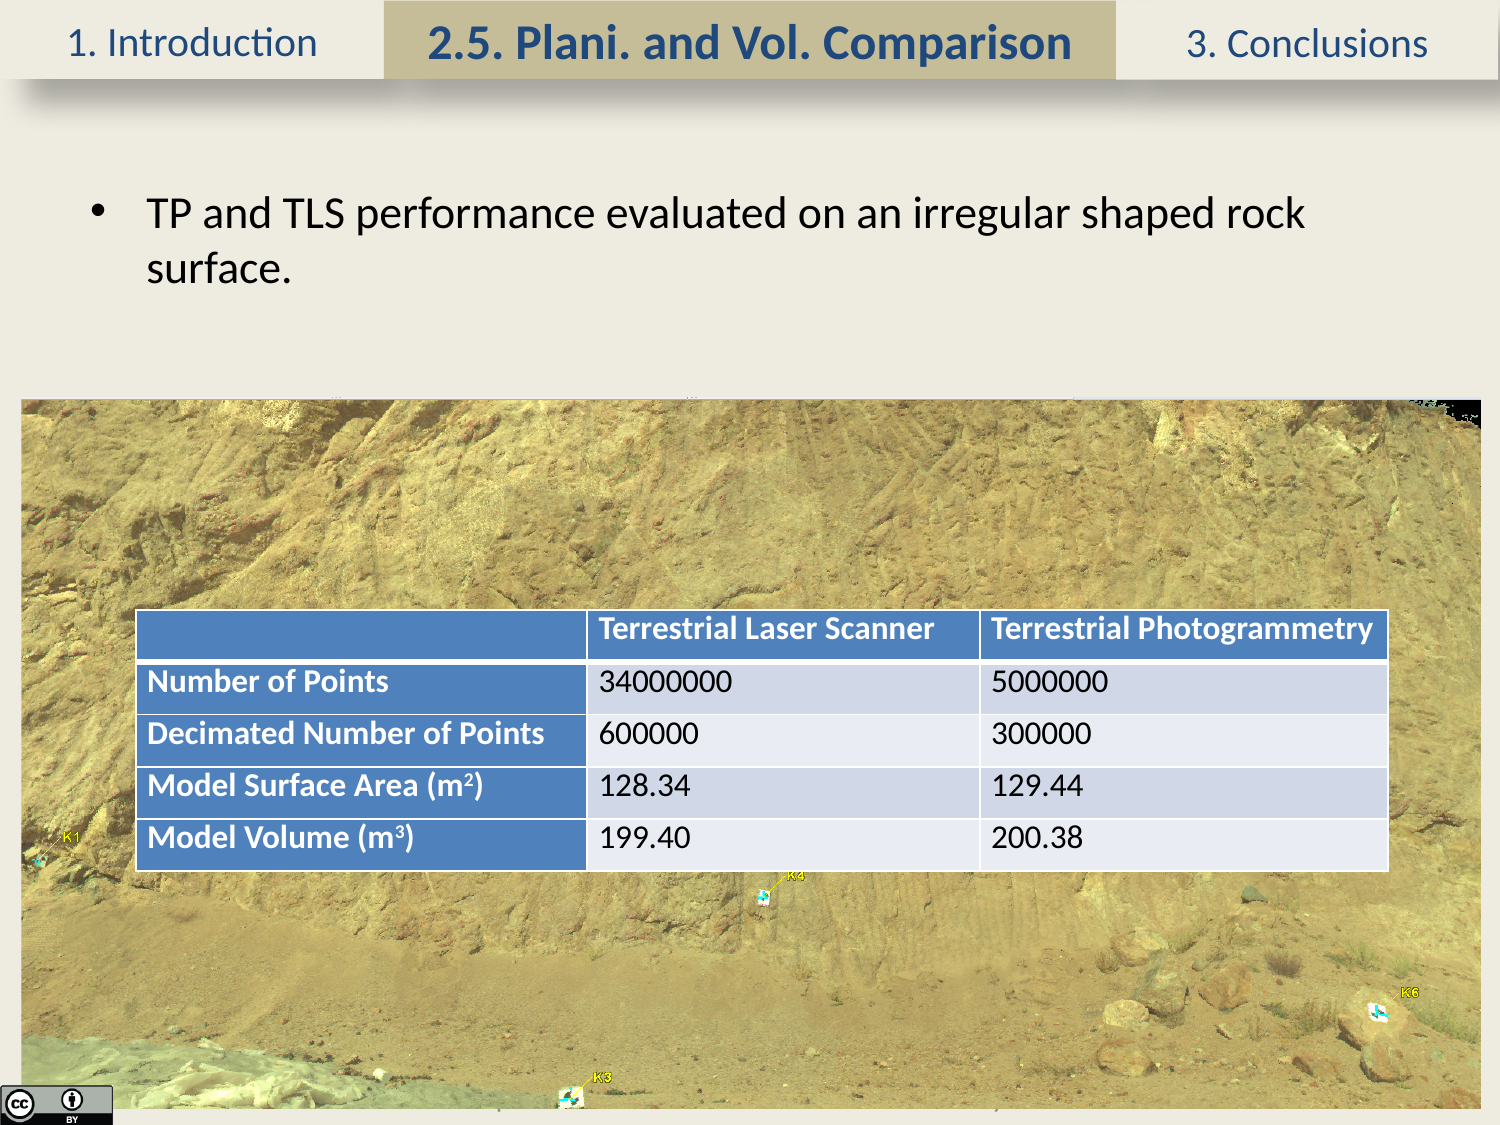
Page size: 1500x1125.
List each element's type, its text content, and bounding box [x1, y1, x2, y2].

list TP and TLS performance evaluated on an irregular shaped rock surface. [75, 174, 1425, 374]
text_box 2.5. Plani. and Vol. Comparison [382, 0, 1114, 81]
picture [0, 396, 1482, 1125]
text_box 1. Introduction [0, 0, 382, 81]
text_box 3. Conclusions [1114, 0, 1500, 82]
